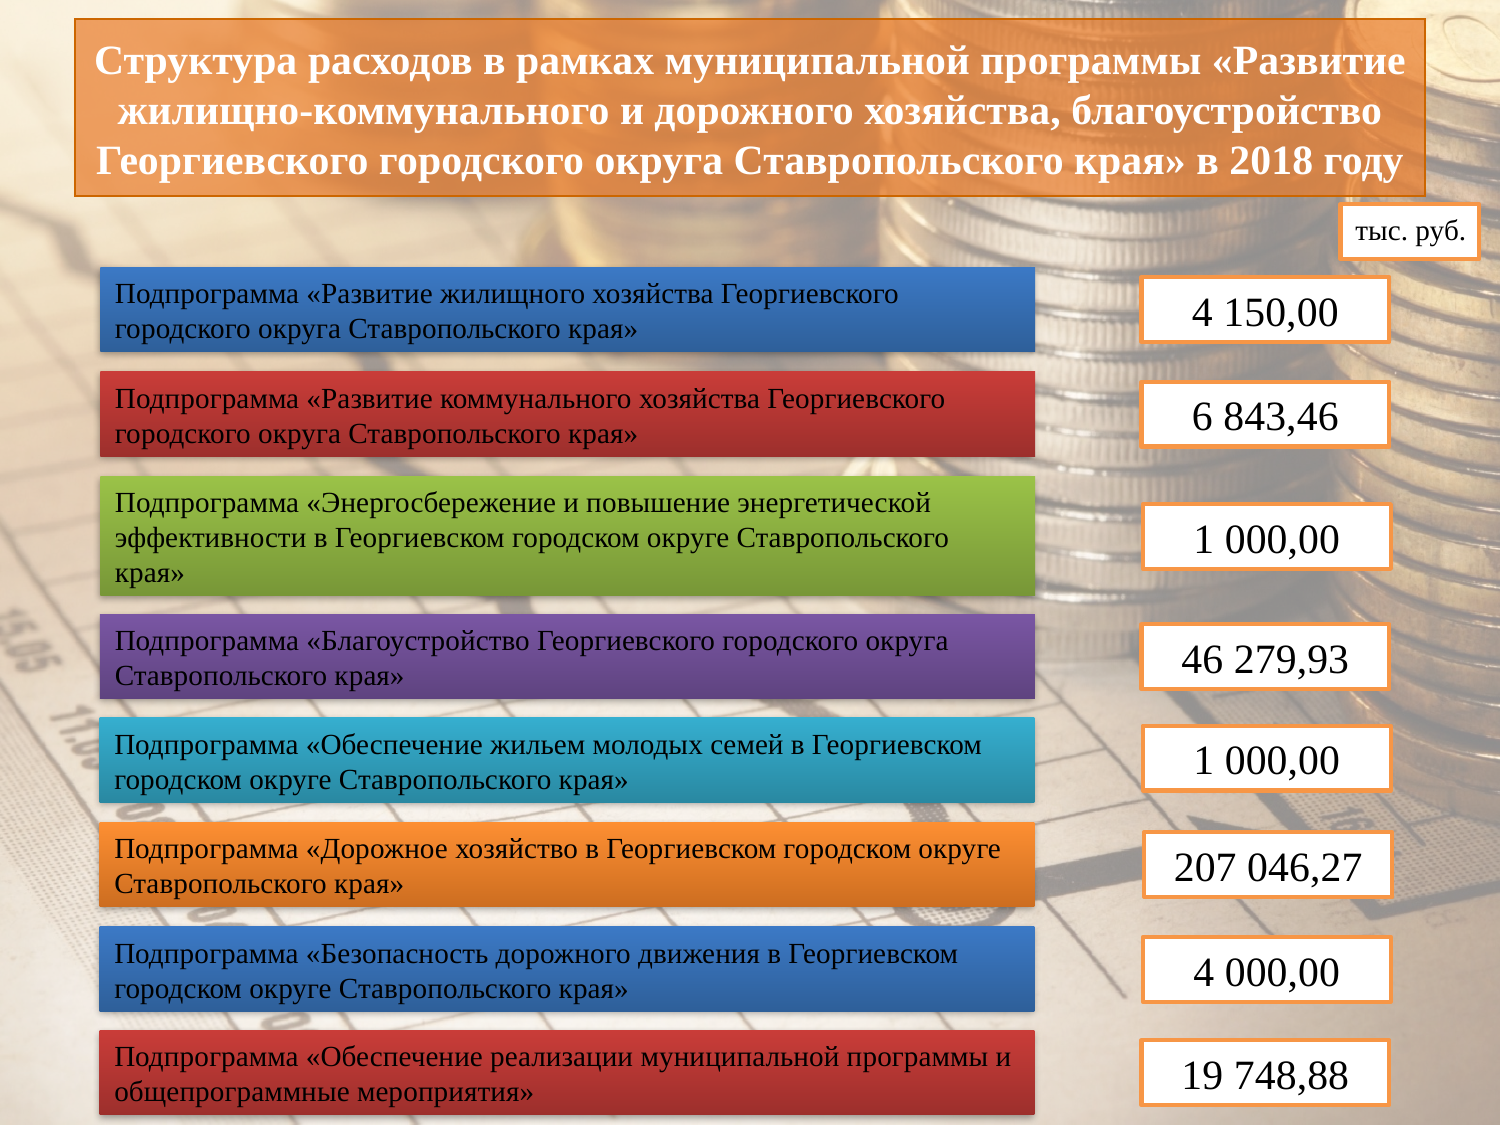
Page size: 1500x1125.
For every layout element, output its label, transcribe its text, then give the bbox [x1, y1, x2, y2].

text_box Подпрограмма «Благоустройство Георгиевского городского округа Ставропольского края» [99, 614, 1035, 699]
text_box 4 000,00 [1141, 935, 1393, 1004]
text_box 207 046,27 [1142, 830, 1394, 899]
text_box 1 000,00 [1141, 724, 1393, 793]
text_box 46 279,93 [1139, 622, 1391, 691]
title Структура расходов в рамках муниципальной программы «Развитие жилищно-коммунального и дорожного хозяйства, благоустройство Георгиевского городского округа Ставропольского края» в 2018 году [74, 18, 1426, 197]
text_box 19 748,88 [1139, 1038, 1391, 1107]
text_box тыс. руб. [1338, 202, 1481, 261]
text_box тыс. руб. [0, 0, 1500, 1125]
text_box Подпрограмма «Развитие коммунального хозяйства Георгиевского городского округа Ставропольского края» [100, 371, 1036, 457]
text_box Подпрограмма «Обеспечение реализации муниципальной программы и общепрограммные мероприятия» [99, 1030, 1035, 1115]
text_box 1 000,00 [1141, 502, 1393, 571]
text_box Подпрограмма «Энергосбережение и повышение энергетической эффективности в Георгиевском городском округе Ставропольского края» [100, 476, 1036, 596]
text_box 4 150,00 [1139, 275, 1391, 344]
text_box 6 843,46 [1139, 380, 1391, 449]
text_box Подпрограмма «Развитие жилищного хозяйства Георгиевского городского округа Ставропольского края» [100, 267, 1036, 352]
text_box Подпрограмма «Безопасность дорожного движения в Георгиевском городском округе Ставропольского края» [99, 926, 1035, 1012]
text_box Подпрограмма «Обеспечение жильем молодых семей в Георгиевском городском округе Ставропольского края» [99, 717, 1035, 803]
text_box Подпрограмма «Дорожное хозяйство в Георгиевском городском округе Ставропольского края» [99, 822, 1035, 907]
